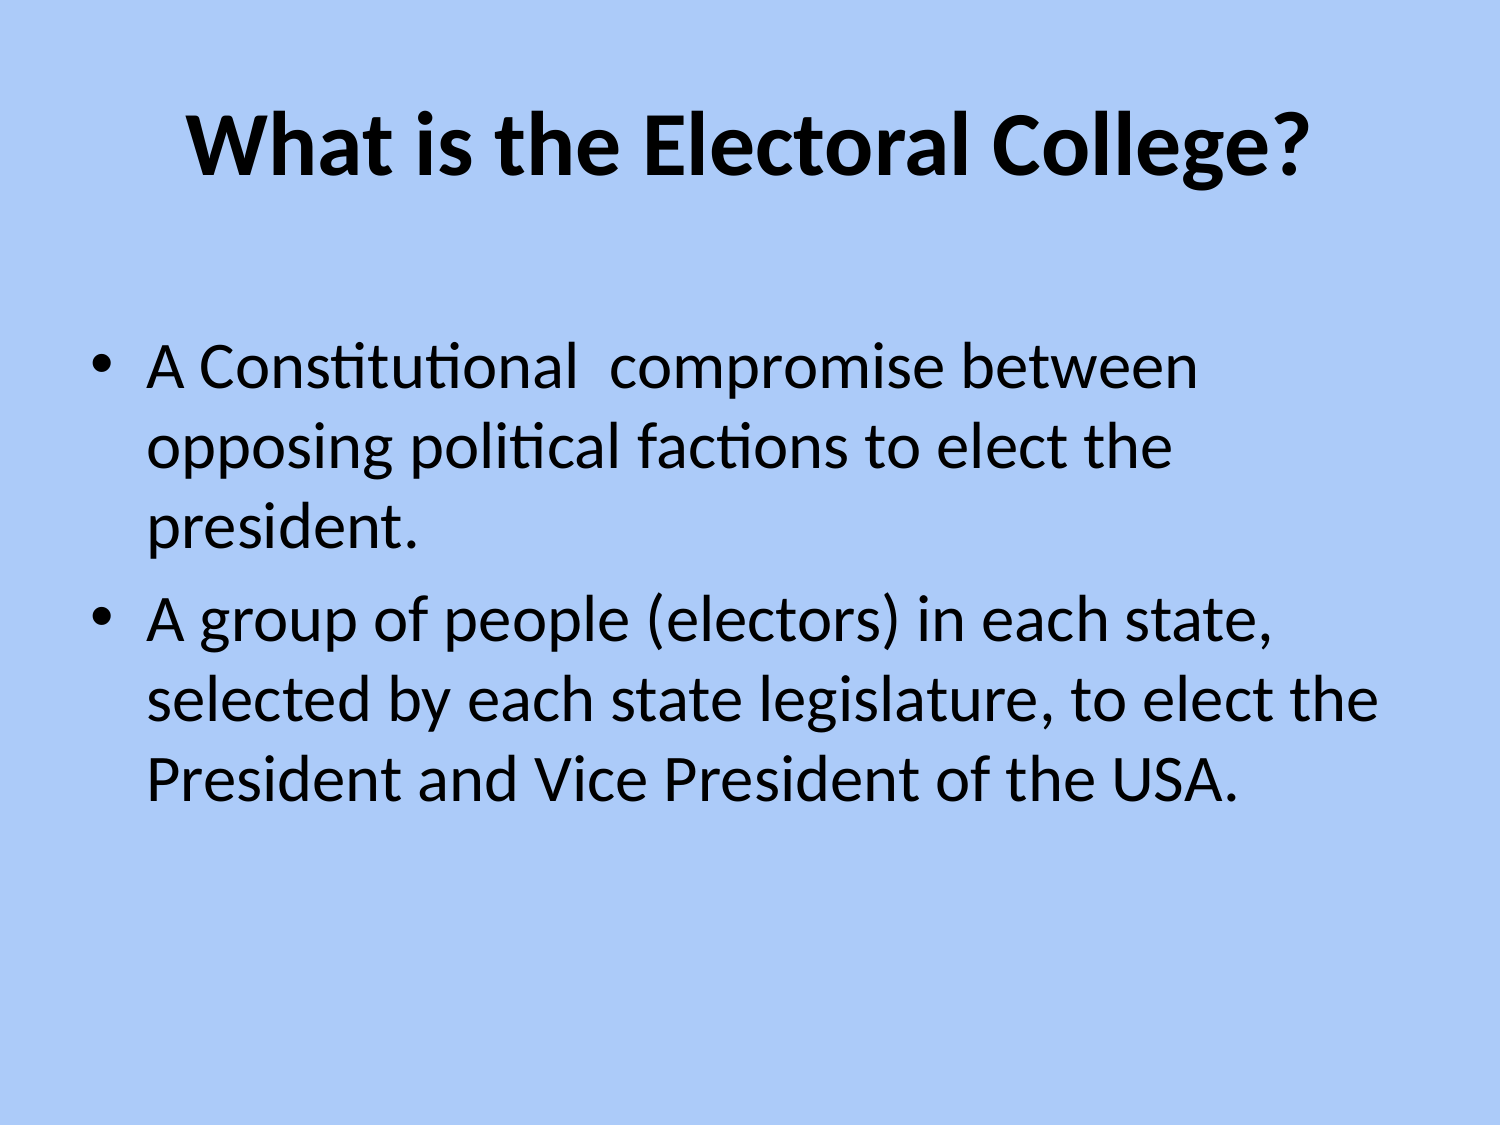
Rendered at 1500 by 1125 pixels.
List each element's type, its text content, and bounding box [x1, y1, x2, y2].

list A Constitutional compromise between opposing political factions to elect the president. A group of people (electors) in each state, selected by each state legislature, to elect the President and Vice President of the USA. [75, 314, 1425, 1005]
title What is the Electoral College? [75, 45, 1425, 233]
